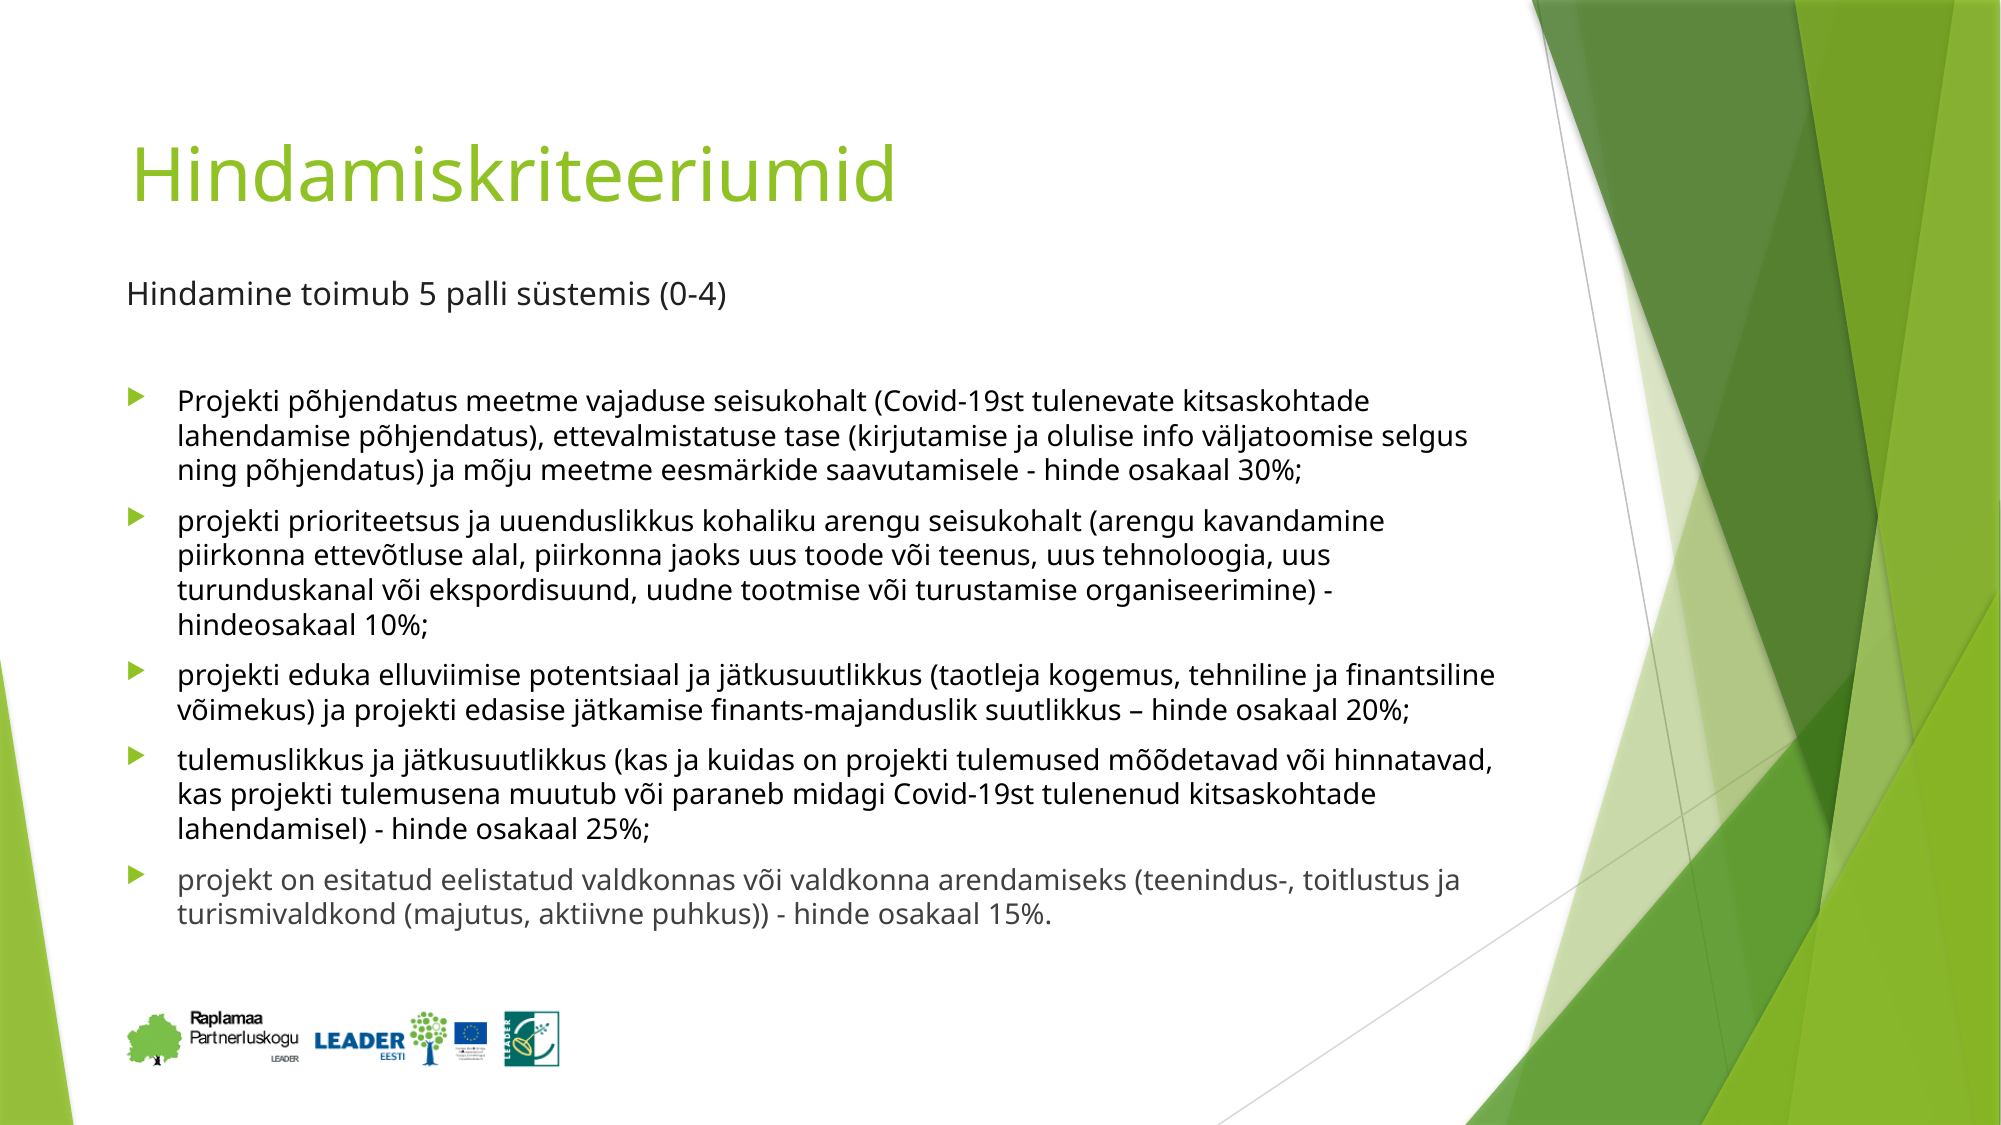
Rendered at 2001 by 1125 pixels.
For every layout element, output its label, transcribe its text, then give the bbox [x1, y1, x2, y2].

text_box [114, 994, 576, 1085]
list Hindamine toimub 5 palli süstemis (0-4) Projekti põhjendatus meetme vajaduse seisukohalt (Covid-19st tulenevate kitsaskohtade lahendamise põhjendatus), ettevalmistatuse tase (kirjutamise ja olulise info väljatoomise selgus ning põhjendatus) ja mõju meetme eesmärkide saavutamisele - hinde osakaal 30%; projekti prioriteetsus ja uuenduslikkus kohaliku arengu seisukohalt (arengu kavandamine piirkonna ettevõtluse alal, piirkonna jaoks uus toode või teenus, uus tehnoloogia, uus turunduskanal või ekspordisuund, uudne tootmise või turustamise organiseerimine) - hindeosakaal 10%; projekti eduka elluviimise potentsiaal ja jätkusuutlikkus (taotleja kogemus, tehniline ja finantsiline võimekus) ja projekti edasise jätkamise finants-majanduslik suutlikkus – hinde osakaal 20%; tulemuslikkus ja jätkusuutlikkus (kas ja kuidas on projekti tulemused mõõdetavad või hinnatavad, kas projekti tulemusena muutub või paraneb midagi Covid-19st tulenenud kitsaskohtade lahendamisel) - hinde osakaal 25%; projekt on esitatud eelistatud valdkonnas või valdkonna arendamiseks (teenindus-, toitlustus ja turismivaldkond (majutus, aktiivne puhkus)) - hinde osakaal 15%. [111, 266, 1522, 991]
title Hindamiskriteeriumid [115, 119, 1526, 267]
